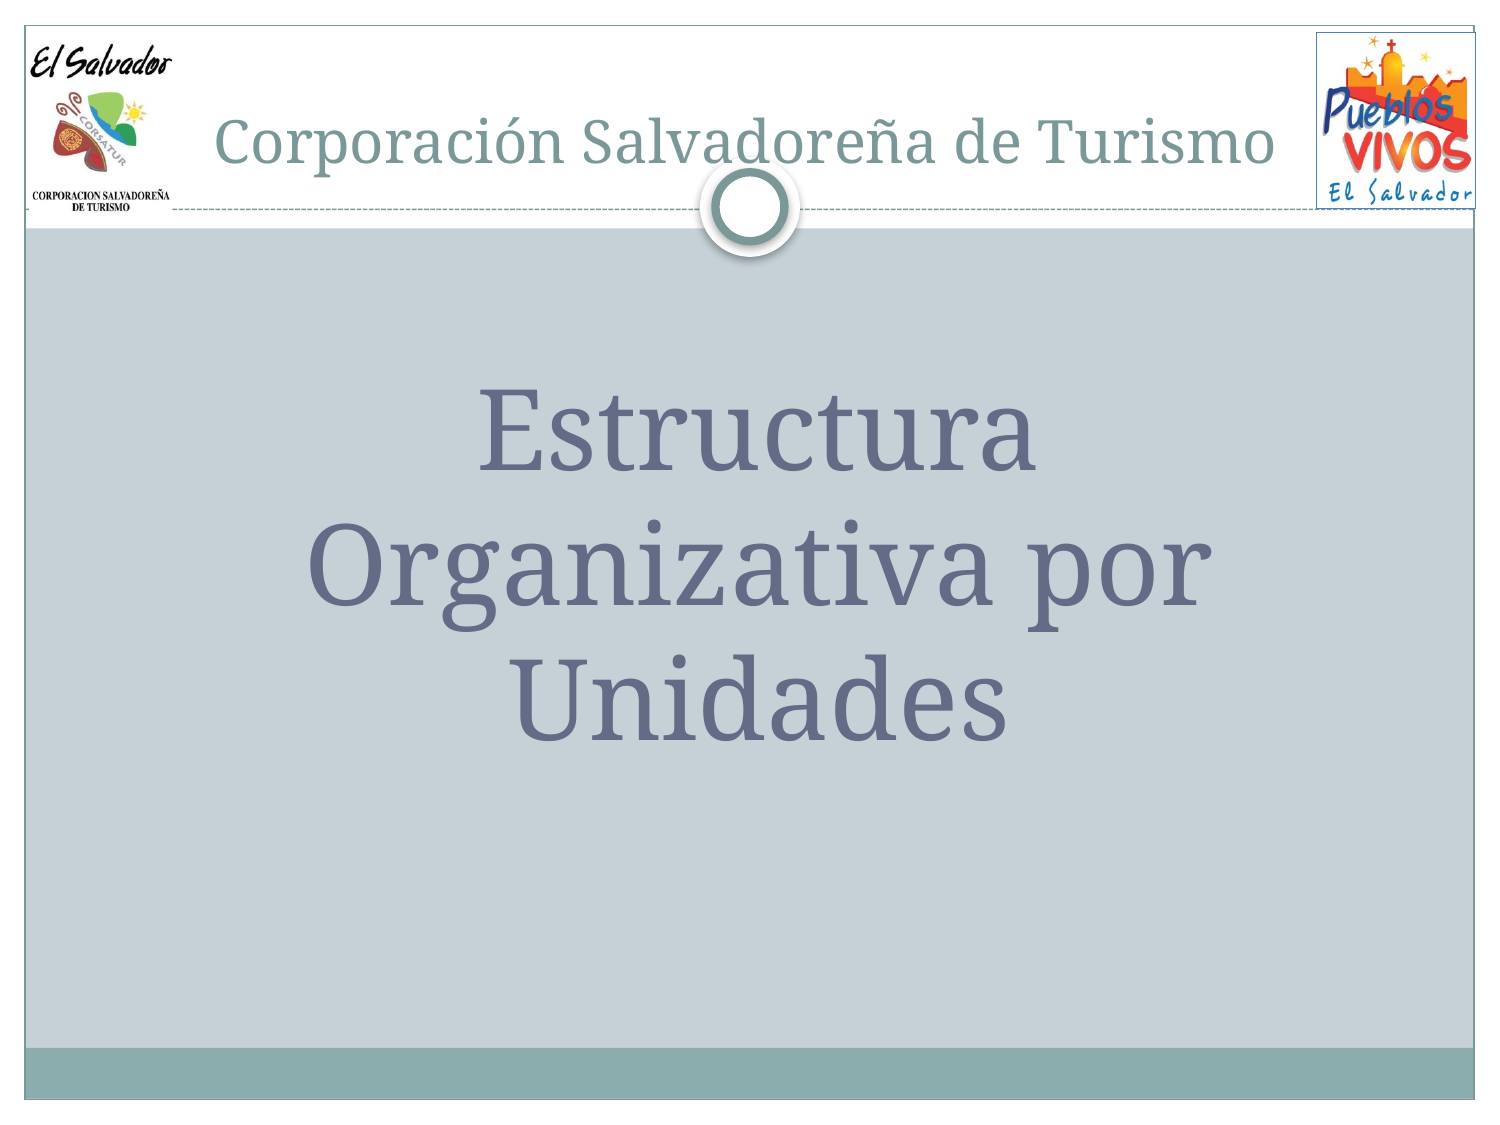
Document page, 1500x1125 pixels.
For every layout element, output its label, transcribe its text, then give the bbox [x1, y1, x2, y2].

list Estructura Organizativa por Unidades [99, 373, 1420, 764]
title Corporación Salvadoreña de Turismo [174, 42, 1309, 184]
picture [29, 42, 172, 213]
picture [1316, 31, 1477, 209]
